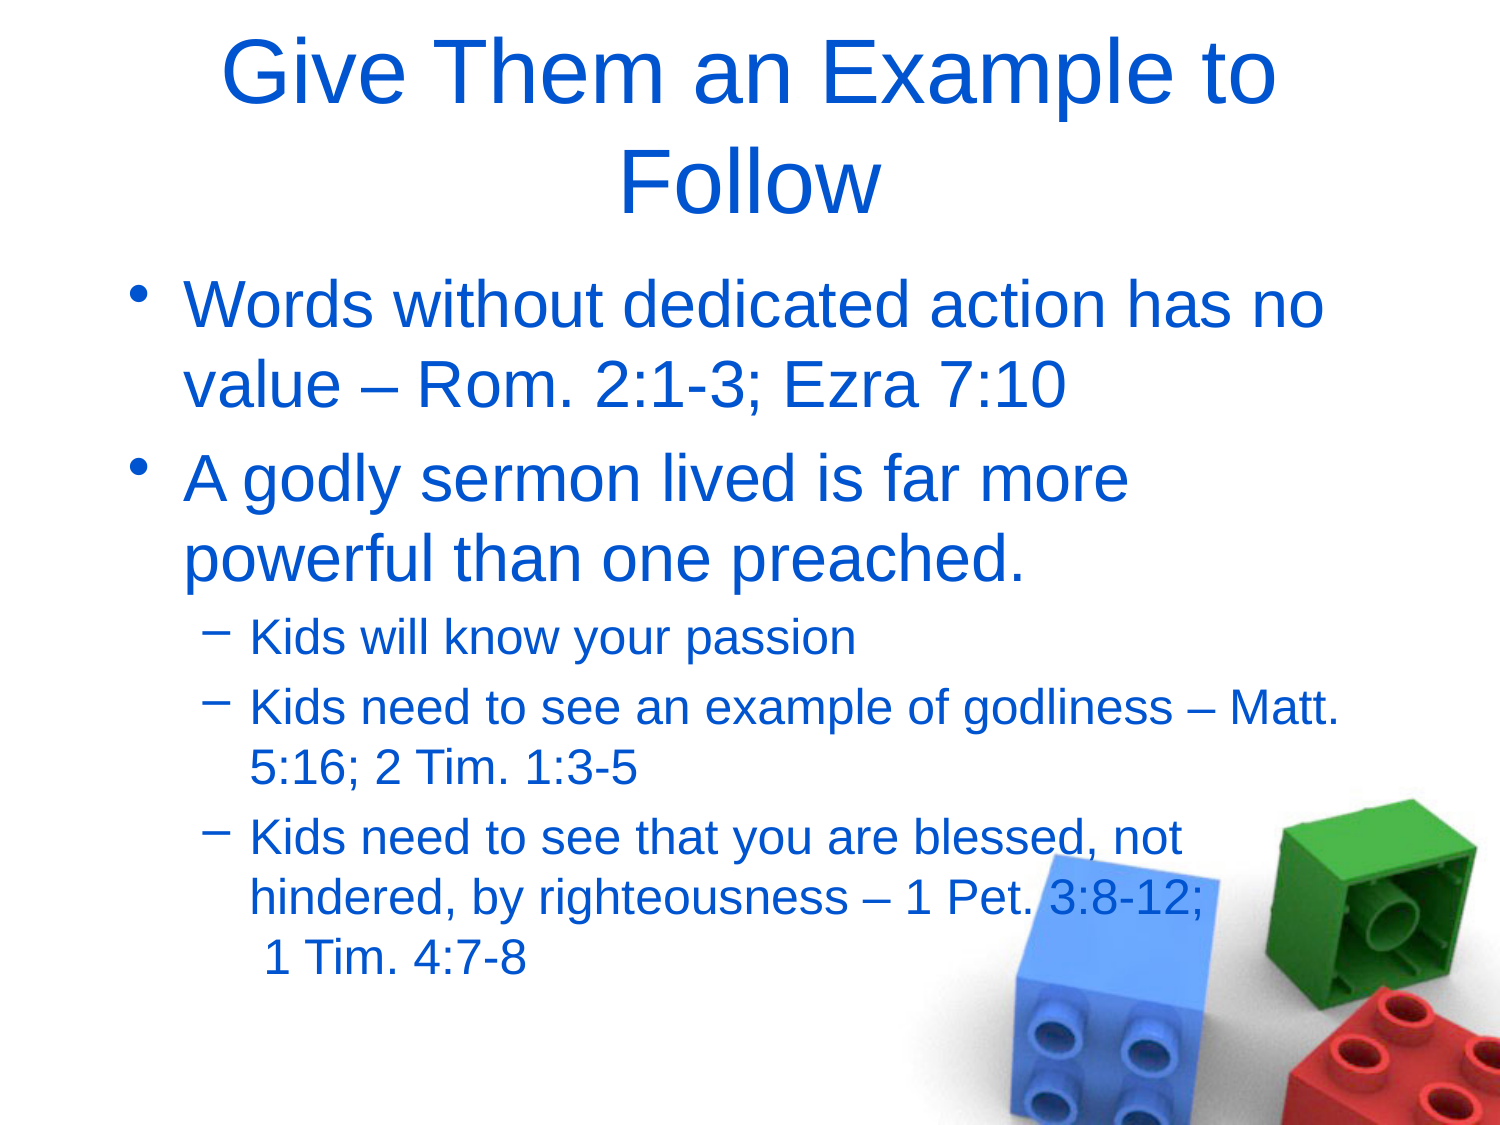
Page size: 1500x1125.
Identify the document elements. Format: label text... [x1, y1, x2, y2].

list Words without dedicated action has no value – Rom. 2:1-3; Ezra 7:10 A godly sermon lived is far more powerful than one preached. Kids will know your passion Kids need to see an example of godliness – Matt. 5:16; 2 Tim. 1:3-5 Kids need to see that you are blessed, not hindered, by righteousness – 1 Pet. 3:8-12; 1 Tim. 4:7-8 [112, 253, 1388, 994]
picture [249, 187, 1500, 1125]
title Give Them an Example to Follow [112, 28, 1388, 217]
